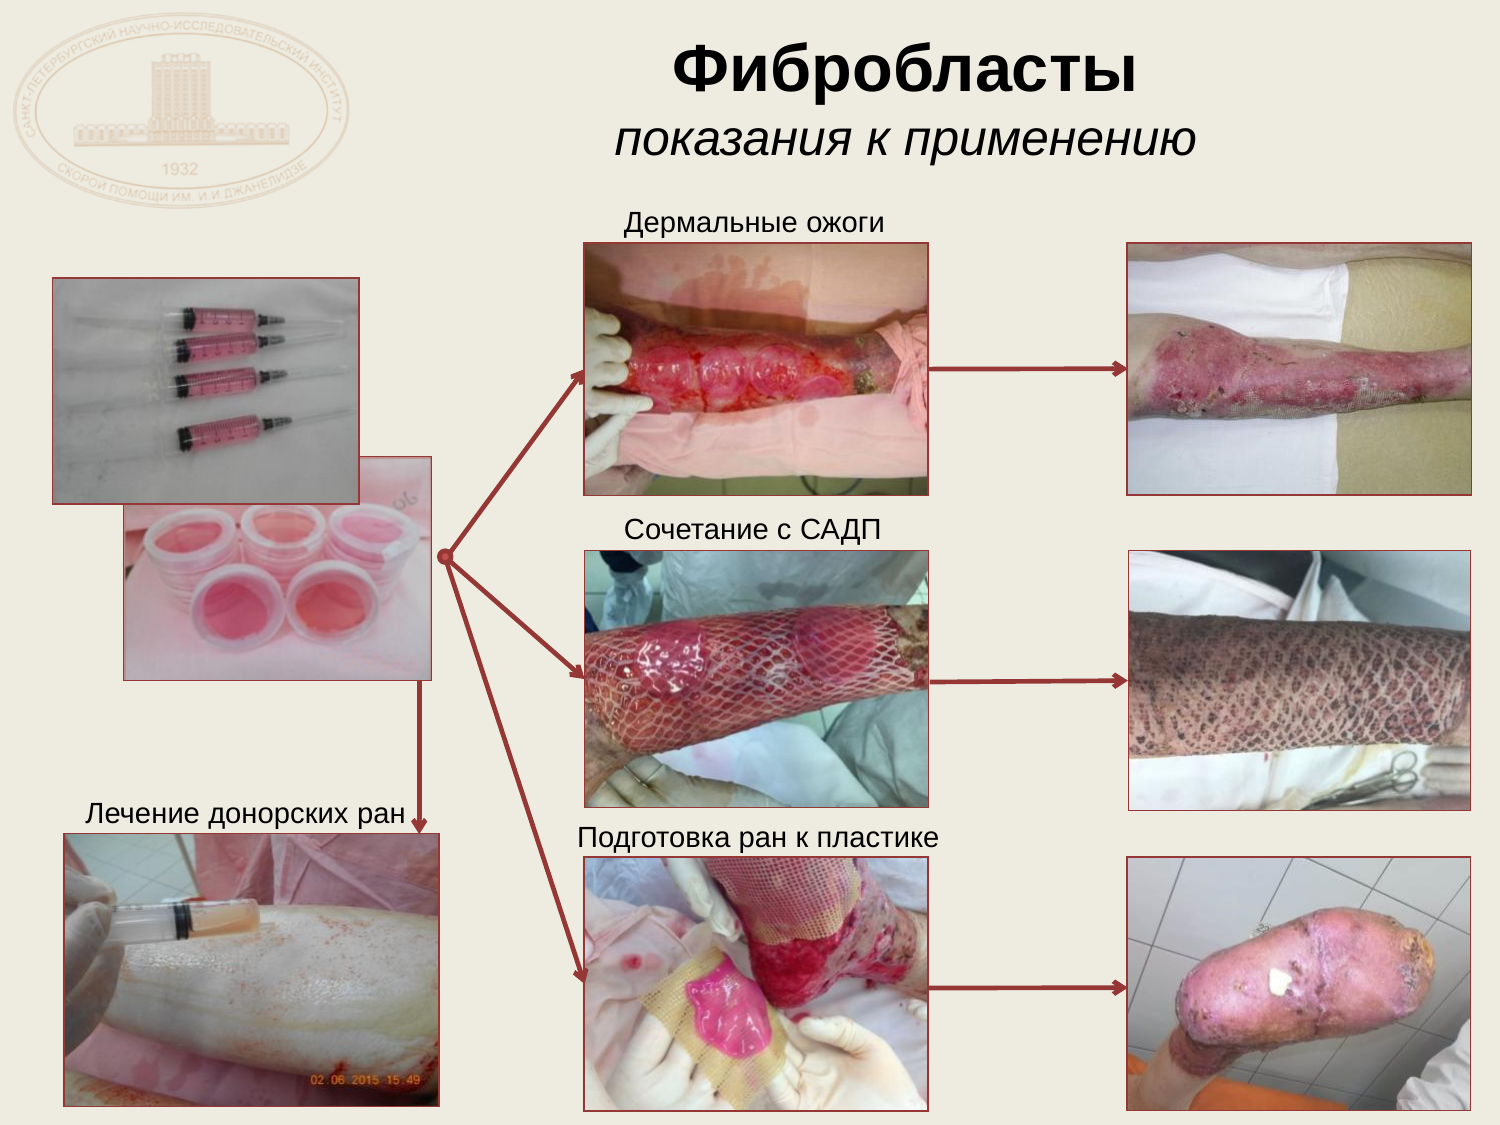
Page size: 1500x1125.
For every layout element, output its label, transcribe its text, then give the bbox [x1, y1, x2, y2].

picture [0, 0, 361, 222]
text_box Сочетание с САДП [609, 503, 897, 549]
picture [1127, 243, 1471, 495]
picture [584, 857, 928, 1111]
picture [1127, 857, 1470, 1110]
picture [585, 550, 929, 808]
text_box Лечение донорских ран [70, 786, 414, 832]
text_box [442, 550, 585, 985]
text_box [442, 368, 585, 550]
picture [64, 833, 439, 1107]
text_box Подготовка ран к пластике [589, 810, 955, 861]
text_box Дермальные ожоги [609, 196, 901, 241]
picture [52, 278, 432, 681]
picture [584, 243, 928, 495]
text_box Фибробласты показания к применению [365, 17, 1500, 193]
picture [1127, 550, 1471, 811]
